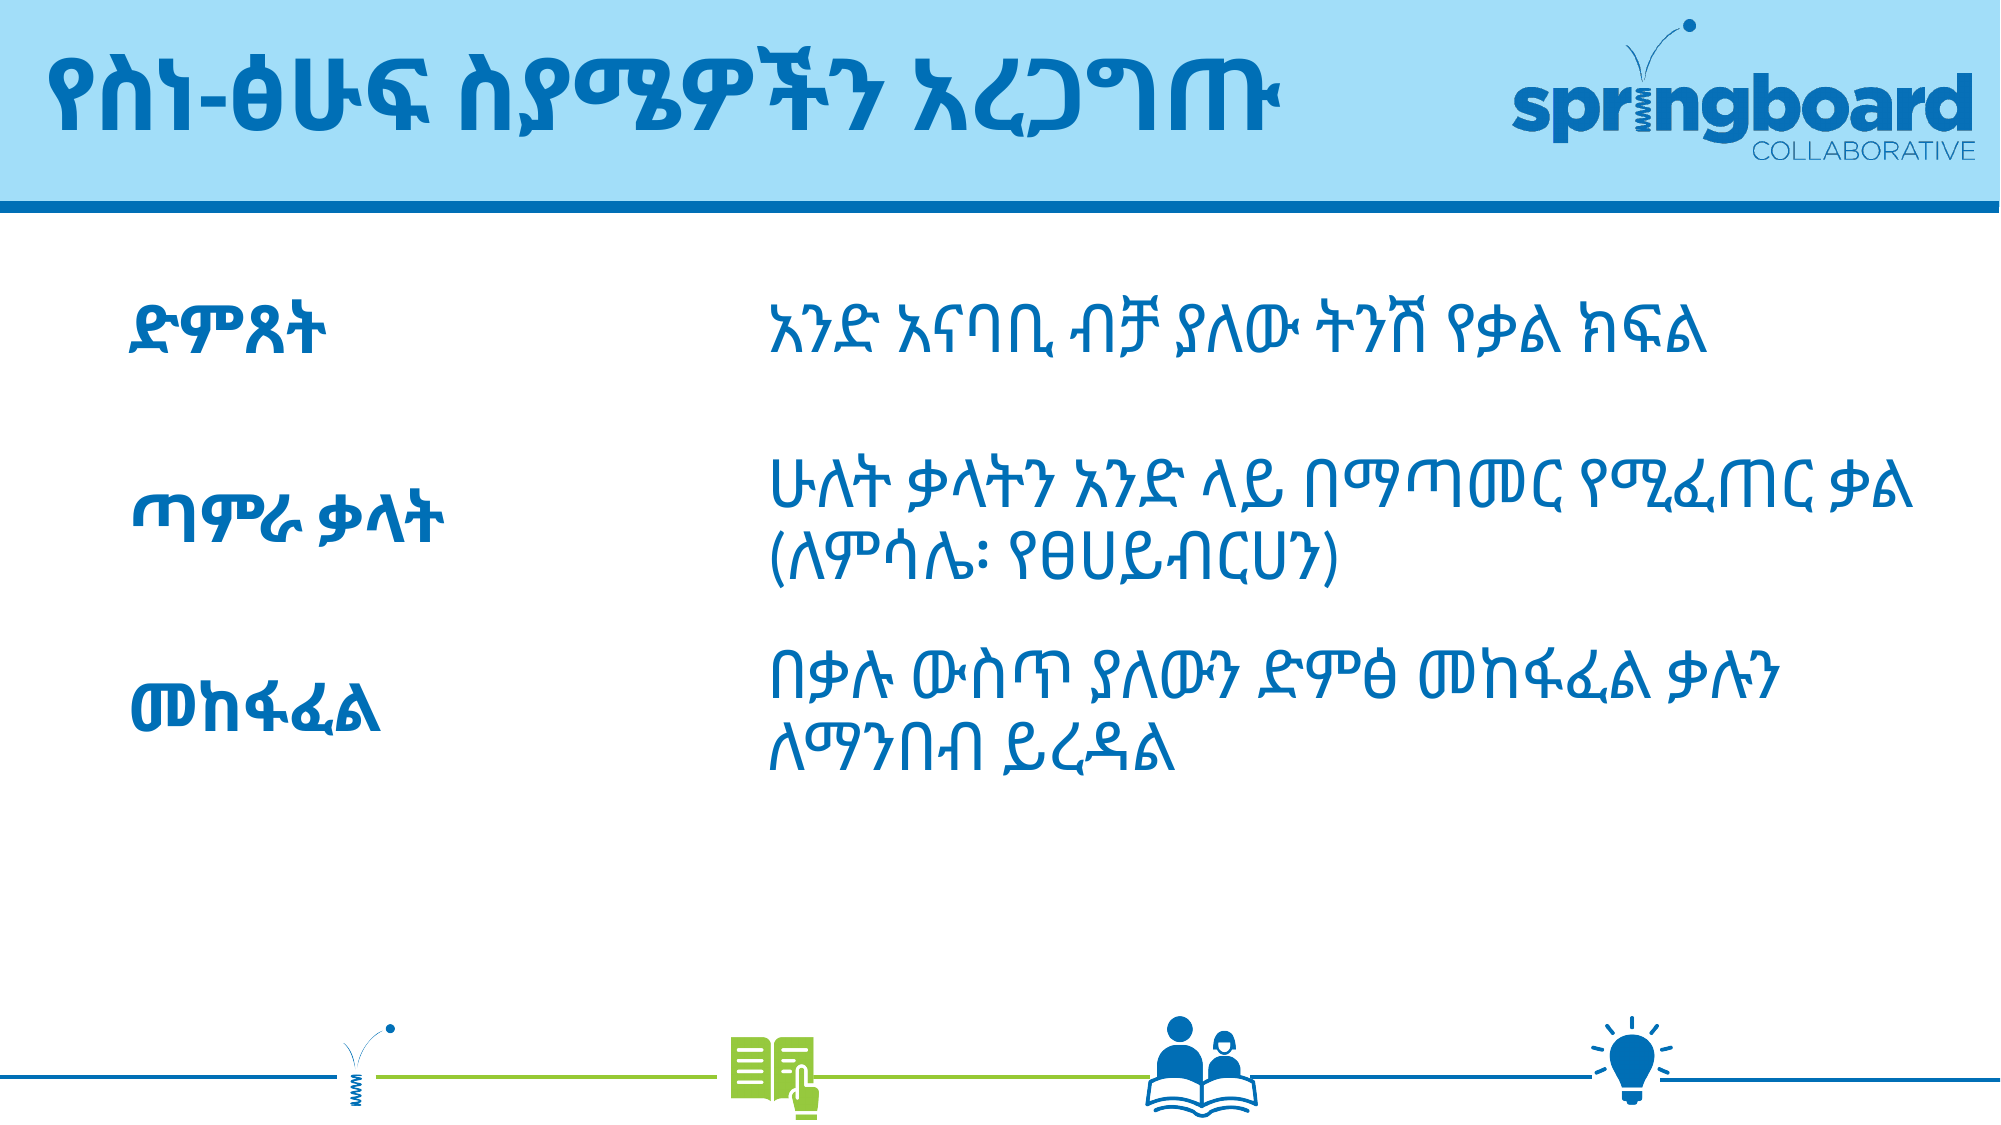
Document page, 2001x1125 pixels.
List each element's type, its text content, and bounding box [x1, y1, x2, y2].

title የስነ-ፅሁፍ ስያሜዎችን አረጋግጡ [0, 0, 2000, 196]
list አንድ አናባቢ ብቻ ያለው ትንሽ የቃል ክፍል [752, 244, 1935, 418]
picture [1145, 1016, 1258, 1118]
picture [1591, 1016, 1673, 1105]
list ጣምራ ቃላት [113, 435, 677, 607]
picture [343, 1024, 395, 1106]
list ድምጸት [113, 246, 677, 418]
picture [731, 1037, 819, 1120]
list በቃሉ ውስጥ ያለውን ድምፅ መከፋፈል ቃሉን ለማንበብ ይረዳል [752, 626, 1935, 800]
list ሁለት ቃላትን አንድ ላይ በማጣመር የሚፈጠር ቃል (ለምሳሌ፡ የፀሀይብርሀን) [752, 435, 1935, 609]
list መከፋፈል [113, 624, 677, 796]
